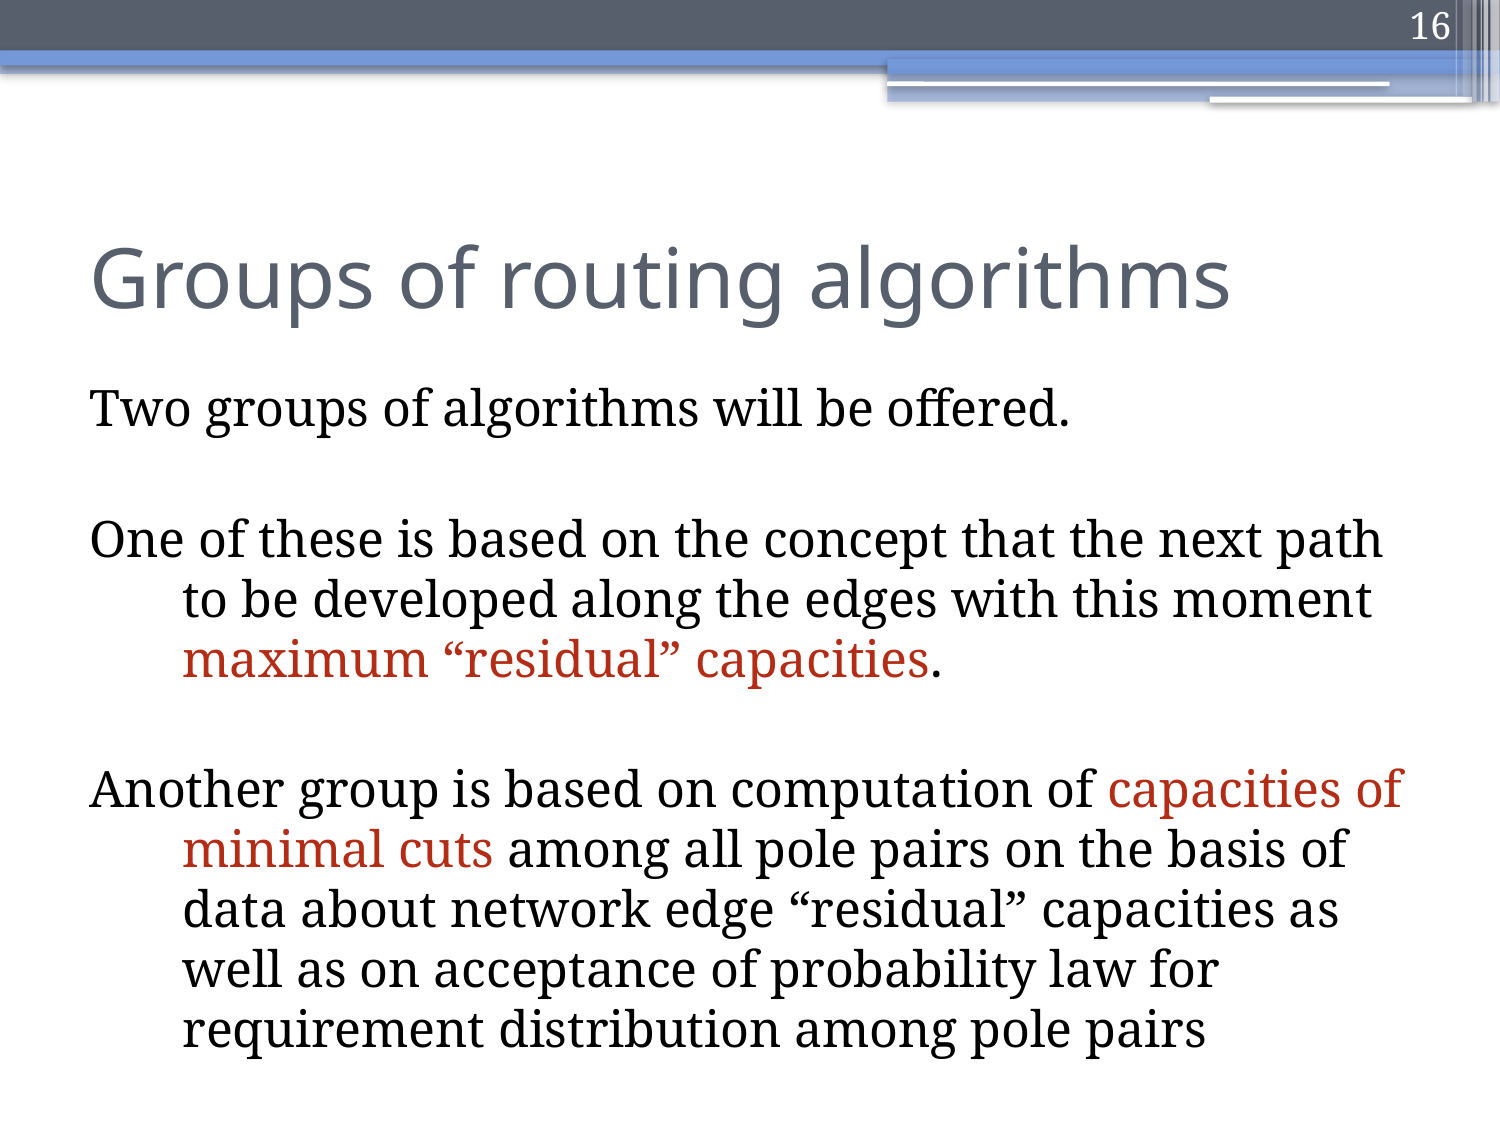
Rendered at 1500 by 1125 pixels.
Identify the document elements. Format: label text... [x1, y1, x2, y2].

list Two groups of algorithms will be offered. One of these is based on the concept that the next path to be developed along the edges with this moment maximum “residual” capacities. Another group is based on computation of capacities of minimal cuts among all pole pairs on the basis of data about network edge “residual” capacities as well as on acceptance of probability law for requirement distribution among pole pairs [75, 368, 1425, 1079]
slide_number 16 [1341, 0, 1466, 61]
title Groups of routing algorithms [75, 187, 1425, 363]
